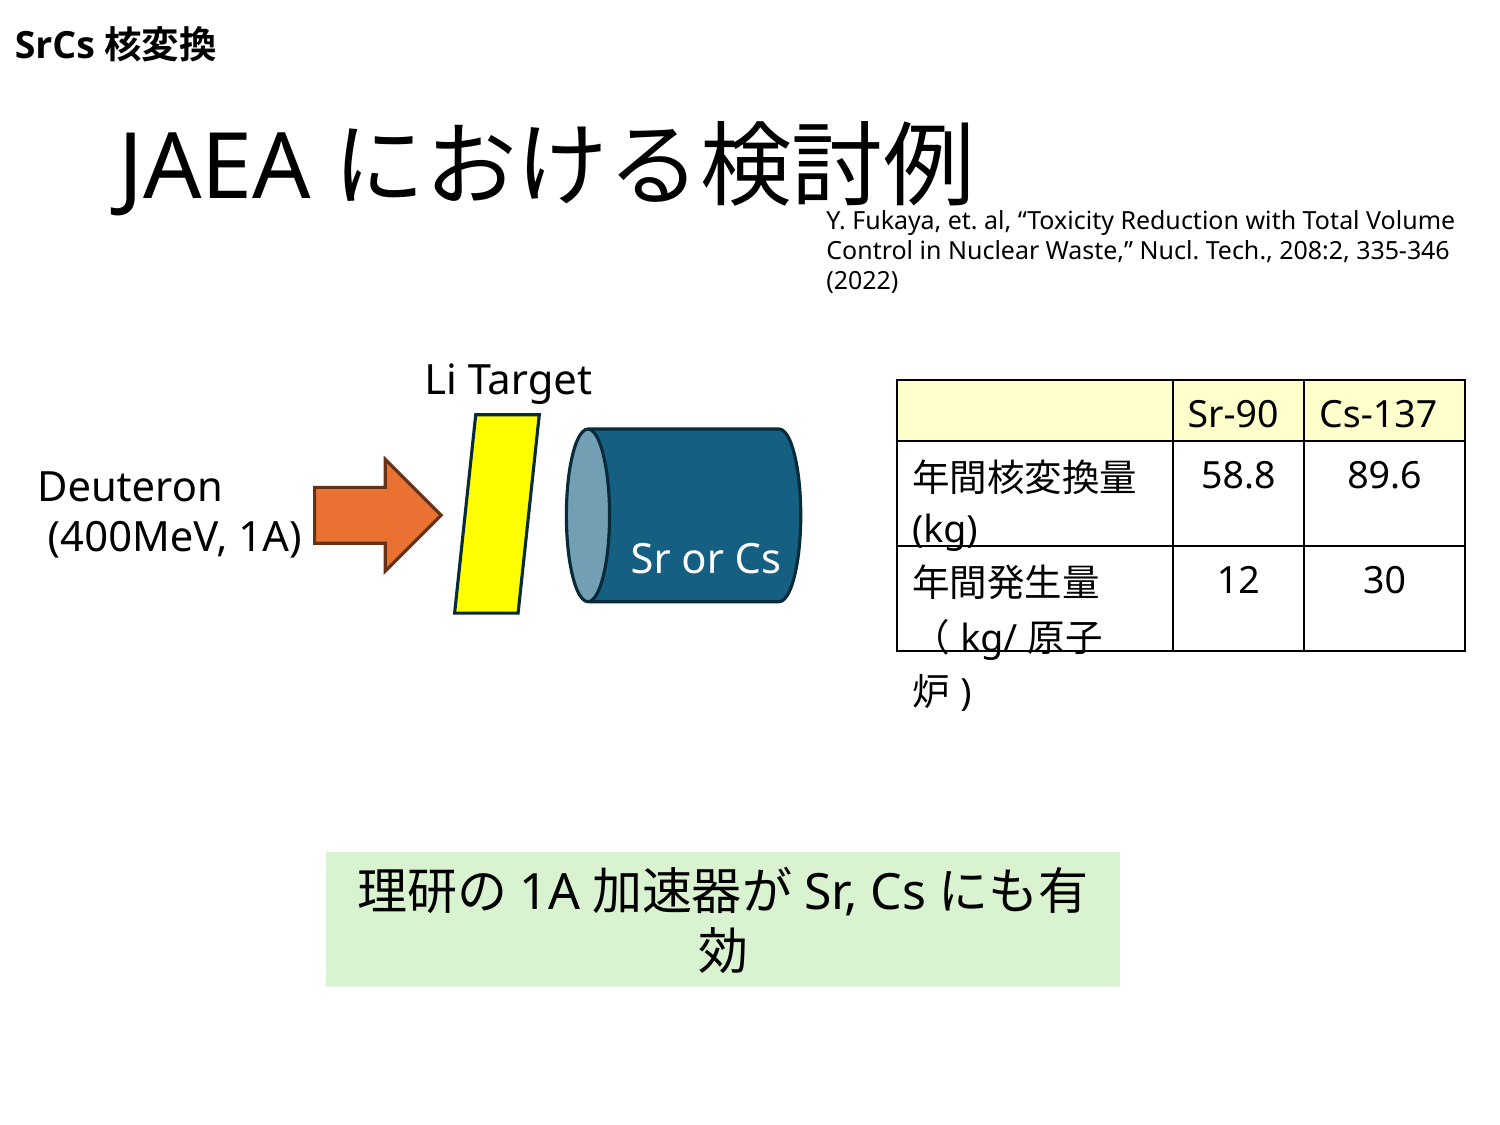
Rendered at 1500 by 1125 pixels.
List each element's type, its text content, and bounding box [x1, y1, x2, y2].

title JAEAにおける検討例 [103, 59, 1397, 278]
table_cell 年間発生量（kg/原子炉) [898, 547, 1172, 650]
text_box Deuteron (400MeV, 1A) [37, 459, 302, 561]
table_header Cs-137 [1305, 381, 1464, 440]
text_box Sr or Cs [630, 532, 782, 583]
text_box [564, 427, 803, 604]
text_box [452, 413, 542, 615]
table_cell 12 [1174, 547, 1303, 650]
table_cell 89.6 [1305, 442, 1464, 545]
table_cell 58.8 [1174, 442, 1303, 545]
text_box [313, 455, 444, 575]
table_cell 年間核変換量 (kg) [898, 442, 1172, 545]
text_box SrCs核変換 [0, 13, 315, 74]
table_header [898, 381, 1172, 440]
text_box Y. Fukaya, et. al, “Toxicity Reduction with Total Volume Control in Nuclear Waste,” Nucl. Tech., 208:2, 335-346 (2022) [811, 197, 1475, 302]
text_box 理研の1A加速器がSr, Csにも有効 [325, 851, 1121, 987]
table_cell 30 [1305, 547, 1464, 650]
text_box Li Target [424, 352, 593, 403]
table_header Sr-90 [1174, 381, 1303, 440]
